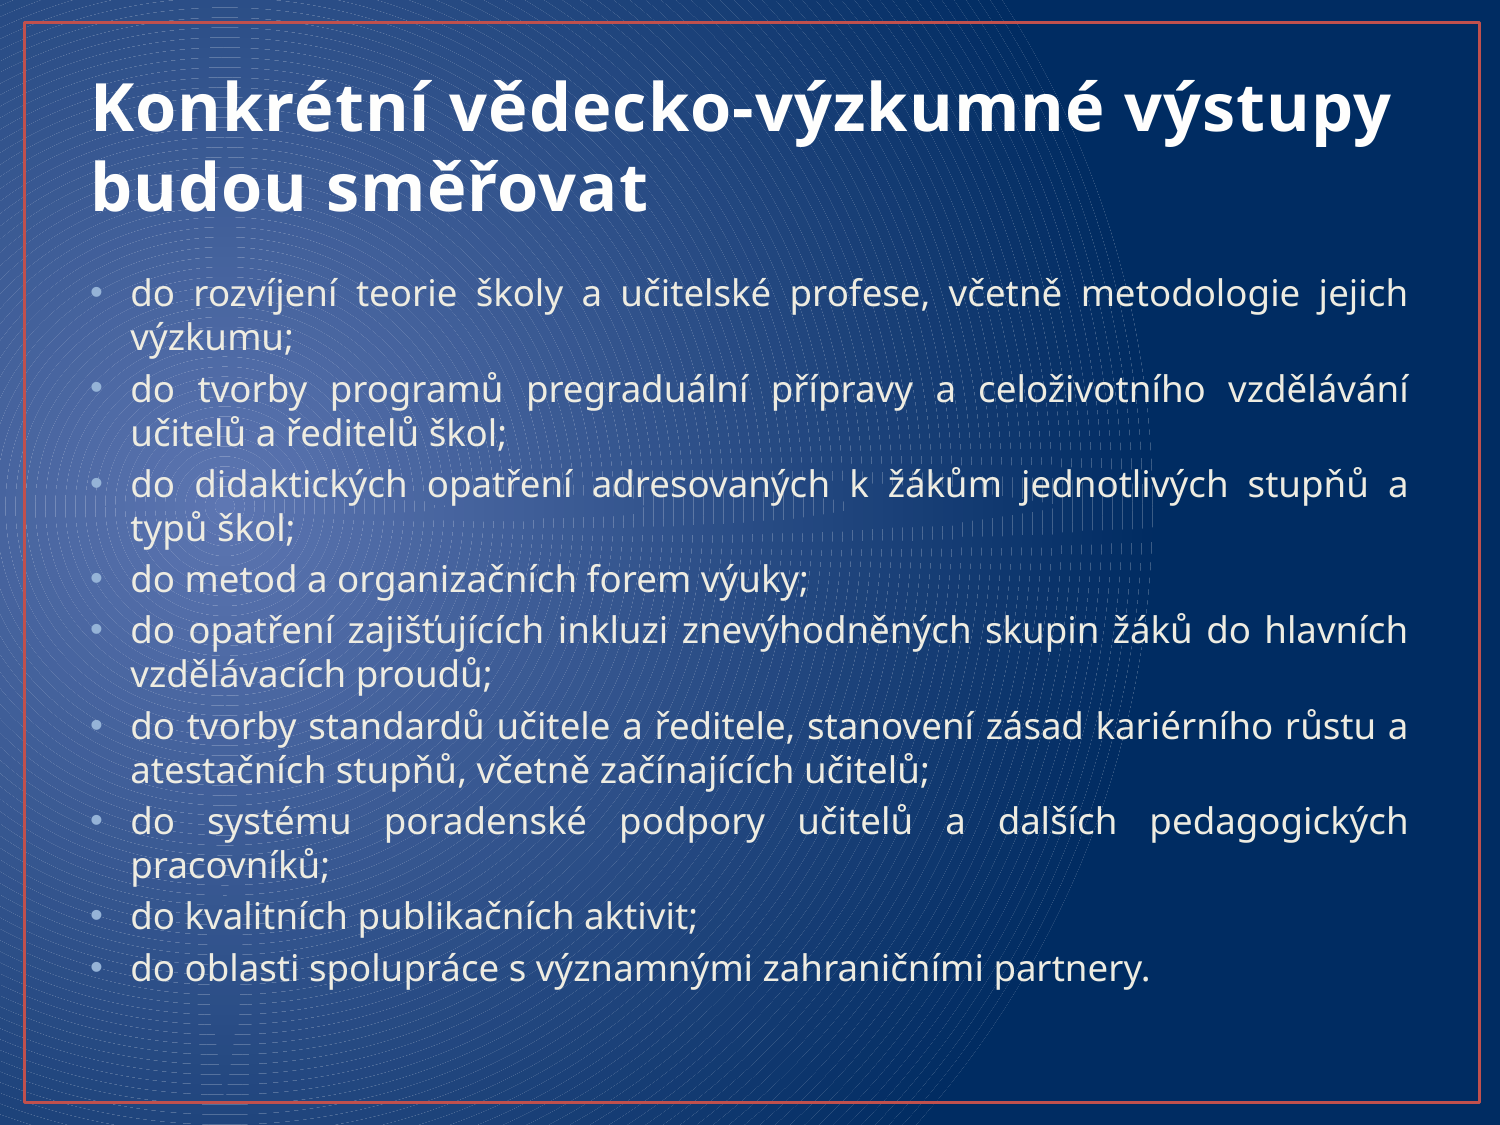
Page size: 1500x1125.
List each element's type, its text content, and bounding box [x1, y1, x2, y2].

list do rozvíjení teorie školy a učitelské profese, včetně metodologie jejich výzkumu; do tvorby programů pregraduální přípravy a celoživotního vzdělávání učitelů a ředitelů škol; do didaktických opatření adresovaných k žákům jednotlivých stupňů a typů škol; do metod a organizačních forem výuky; do opatření zajišťujících inkluzi znevýhodněných skupin žáků do hlavních vzdělávacích proudů; do tvorby standardů učitele a ředitele, stanovení zásad kariérního růstu a atestačních stupňů, včetně začínajících učitelů; do systému poradenské podpory učitelů a dalších pedagogických pracovníků; do kvalitních publikačních aktivit; do oblasti spolupráce s významnými zahraničními partnery. [75, 262, 1425, 1005]
title Konkrétní vědecko-výzkumné výstupy budou směřovat [75, 45, 1425, 233]
